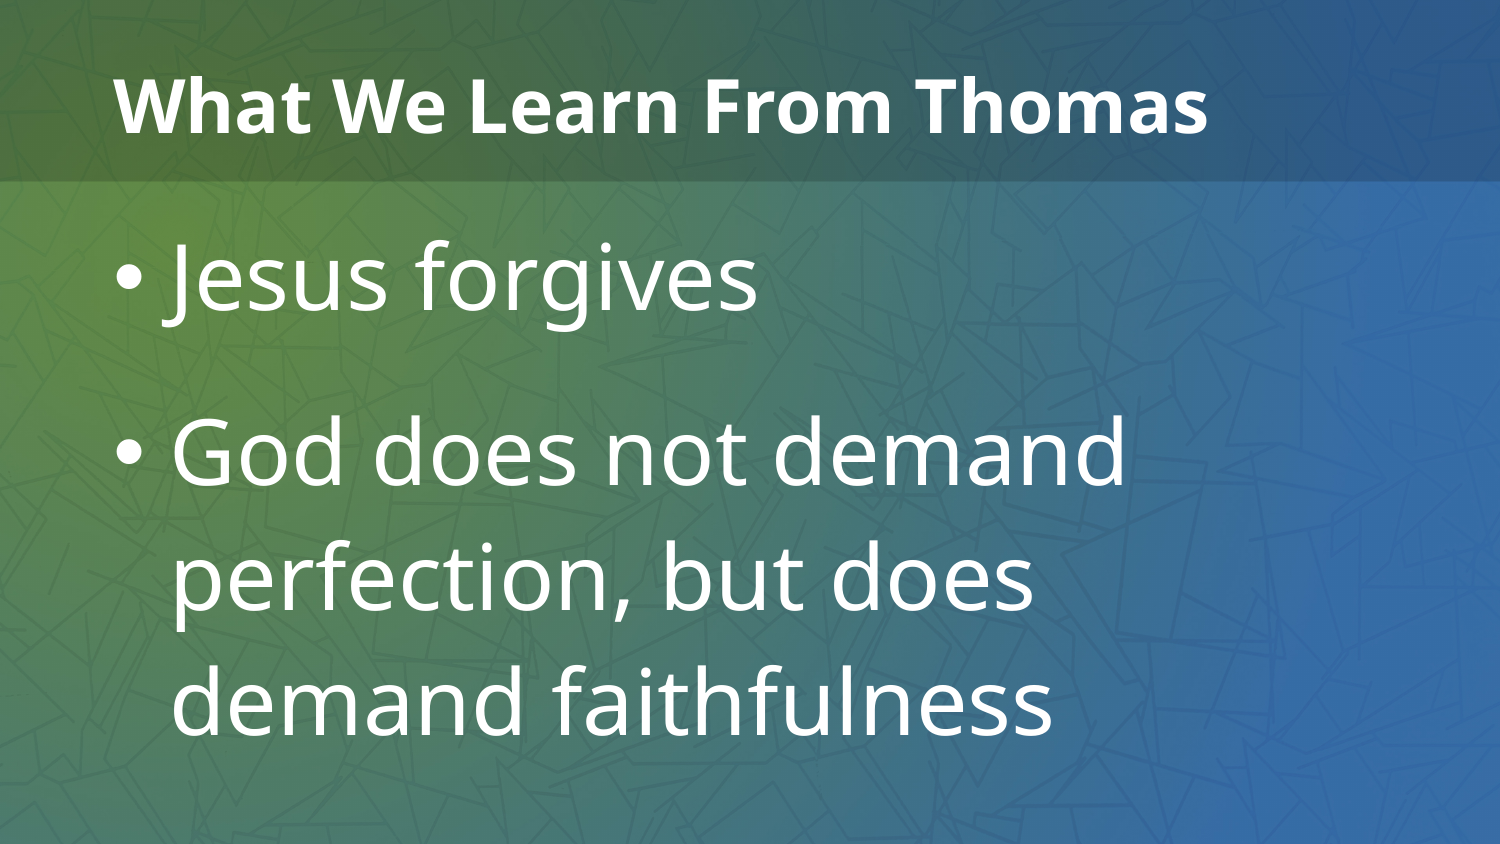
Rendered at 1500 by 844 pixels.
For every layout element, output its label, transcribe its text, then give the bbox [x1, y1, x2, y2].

picture [0, 0, 1500, 844]
list Jesus forgives God does not demand perfection, but does demand faithfulness [98, 205, 1397, 803]
title What We Learn From Thomas [98, 33, 1397, 175]
